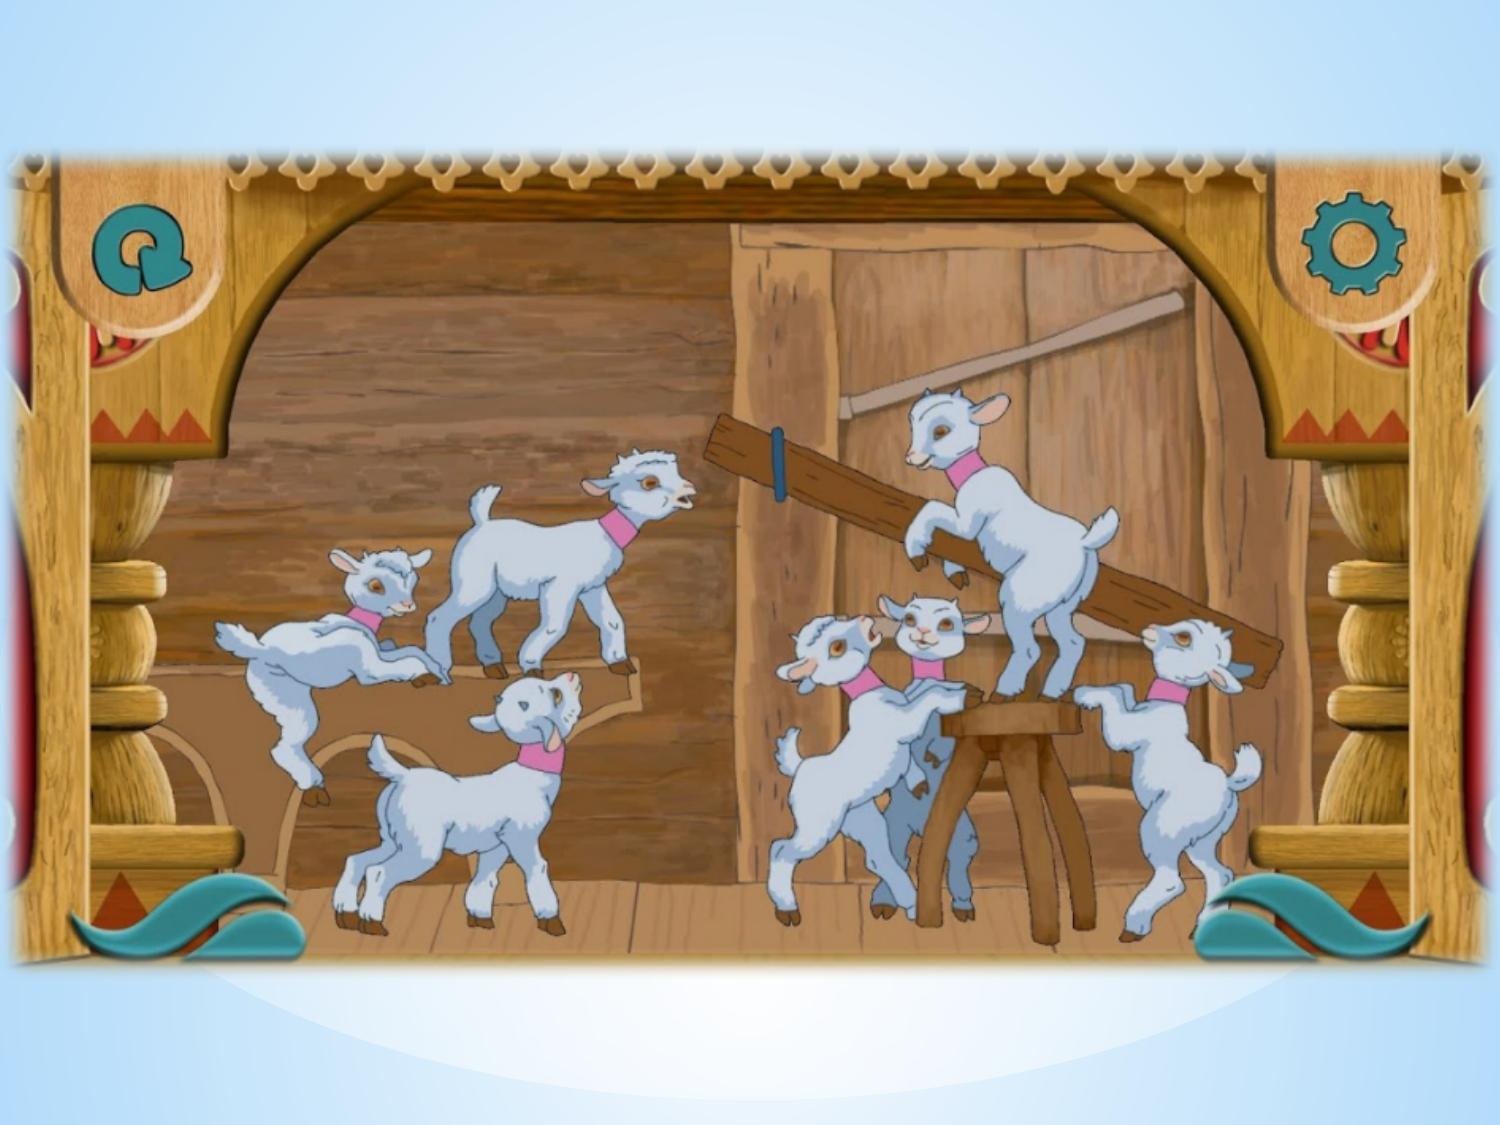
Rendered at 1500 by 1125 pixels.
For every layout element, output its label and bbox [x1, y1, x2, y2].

picture [0, 144, 1500, 981]
